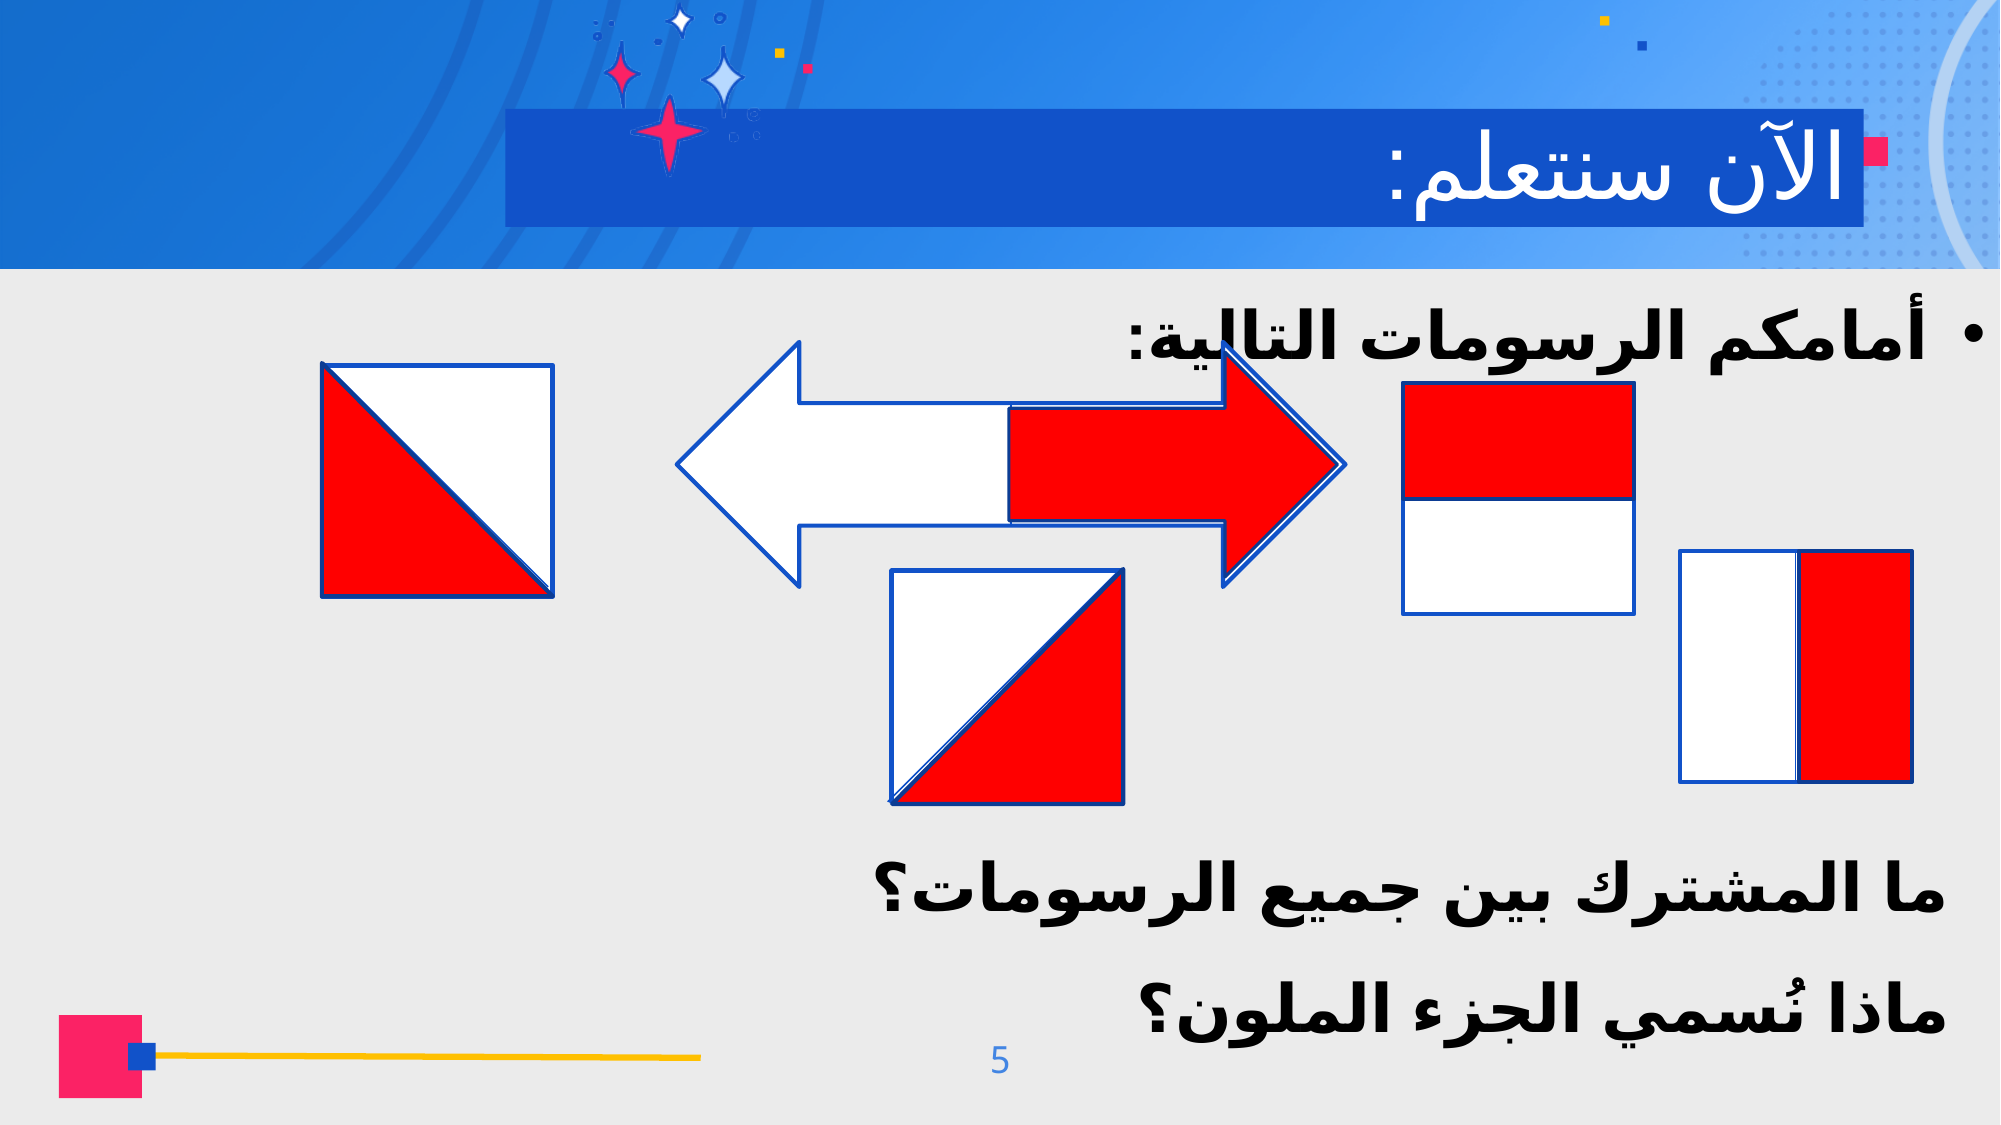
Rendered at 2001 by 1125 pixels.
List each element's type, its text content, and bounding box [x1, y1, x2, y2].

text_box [676, 341, 1346, 588]
text_box أمامكم الرسومات التالية: [35, 285, 2000, 381]
text_box ما المشترك بين جميع الرسومات؟ [0, 837, 1965, 933]
picture [0, 0, 2000, 269]
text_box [1679, 550, 1913, 783]
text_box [1402, 382, 1635, 615]
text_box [887, 595, 1124, 805]
text_box ماذا نُسمي الجزء الملون؟ [0, 958, 1965, 1054]
title الآن سنتعلم: [505, 108, 1864, 227]
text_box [321, 362, 554, 597]
